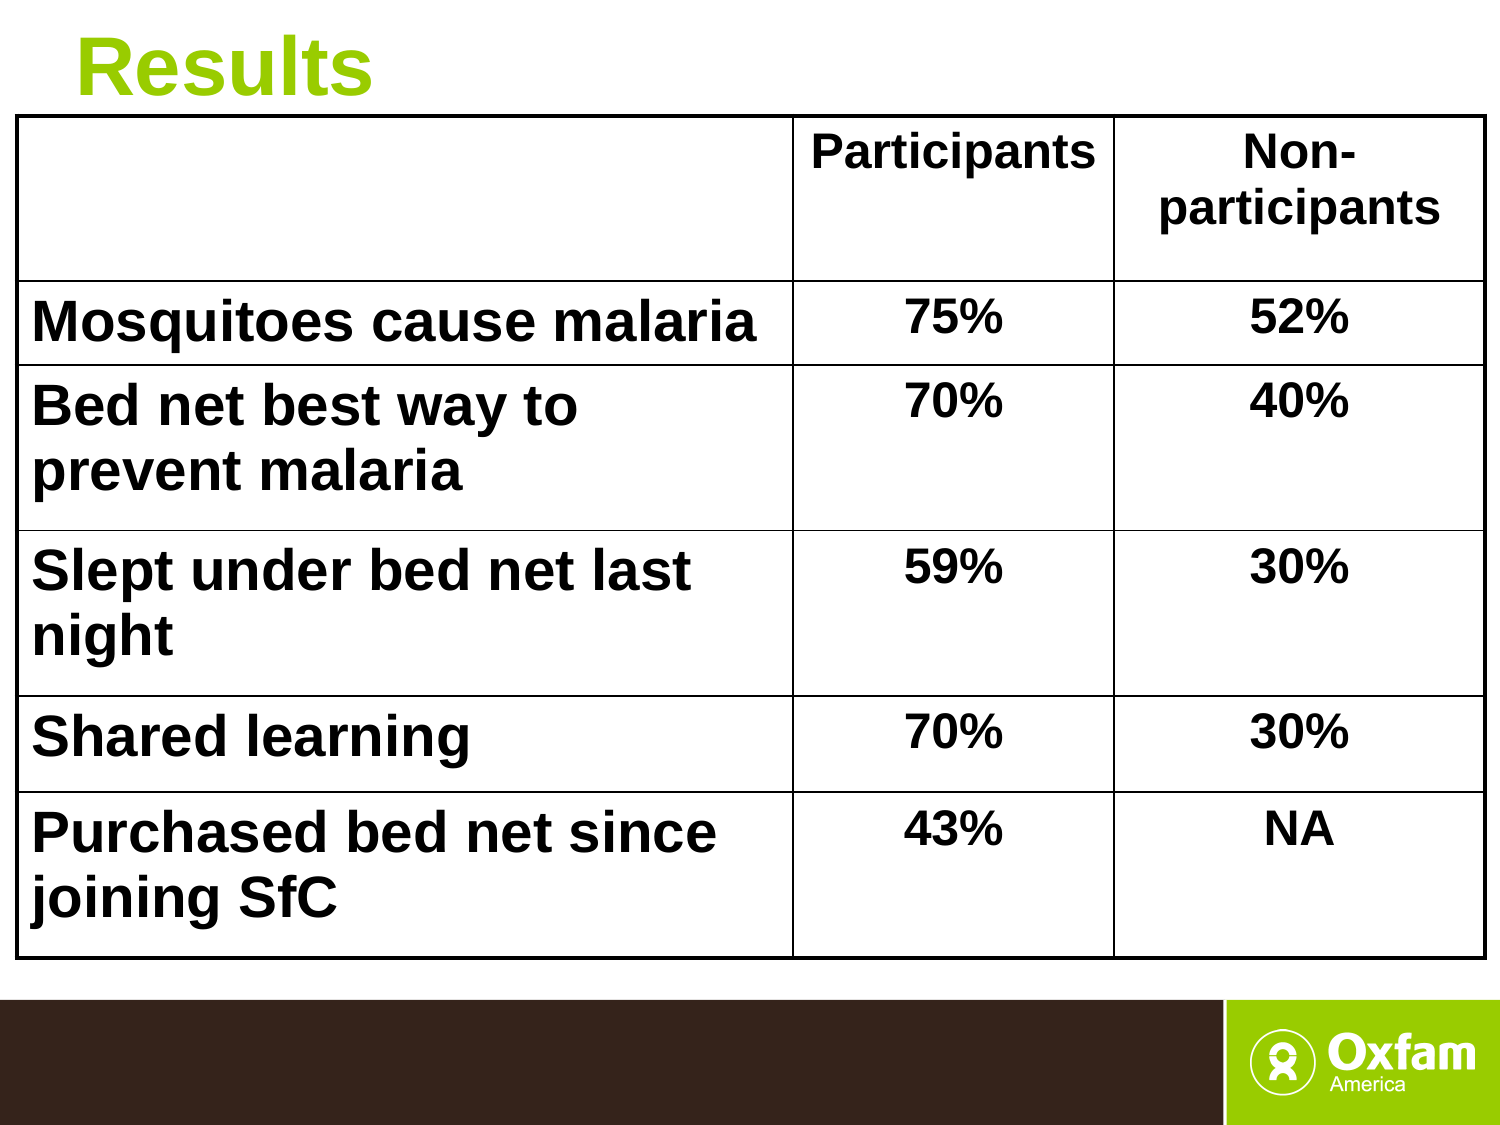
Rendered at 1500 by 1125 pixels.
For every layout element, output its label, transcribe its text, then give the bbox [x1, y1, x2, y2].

table_cell Bed net best way to prevent malaria [19, 366, 792, 530]
title Results [74, 12, 1426, 114]
table_cell 43% [794, 793, 1113, 956]
table_cell 30% [1115, 697, 1483, 791]
table_cell Shared learning [19, 697, 792, 791]
table_cell 59% [794, 531, 1113, 695]
picture [1250, 1029, 1475, 1096]
table_header [19, 118, 792, 280]
table_cell Mosquitoes cause malaria [19, 282, 792, 364]
table_cell NA [1115, 793, 1483, 956]
table_cell Purchased bed net since joining SfC [19, 793, 792, 956]
table_cell 70% [794, 697, 1113, 791]
table_cell 75% [794, 282, 1113, 364]
table_header Participants [794, 118, 1113, 280]
table_cell 52% [1115, 282, 1483, 364]
table_cell Slept under bed net last night [19, 531, 792, 695]
table_cell 70% [794, 366, 1113, 530]
table_cell 40% [1115, 366, 1483, 530]
table_cell 30% [1115, 531, 1483, 695]
table_header Non-participants [1115, 118, 1483, 280]
